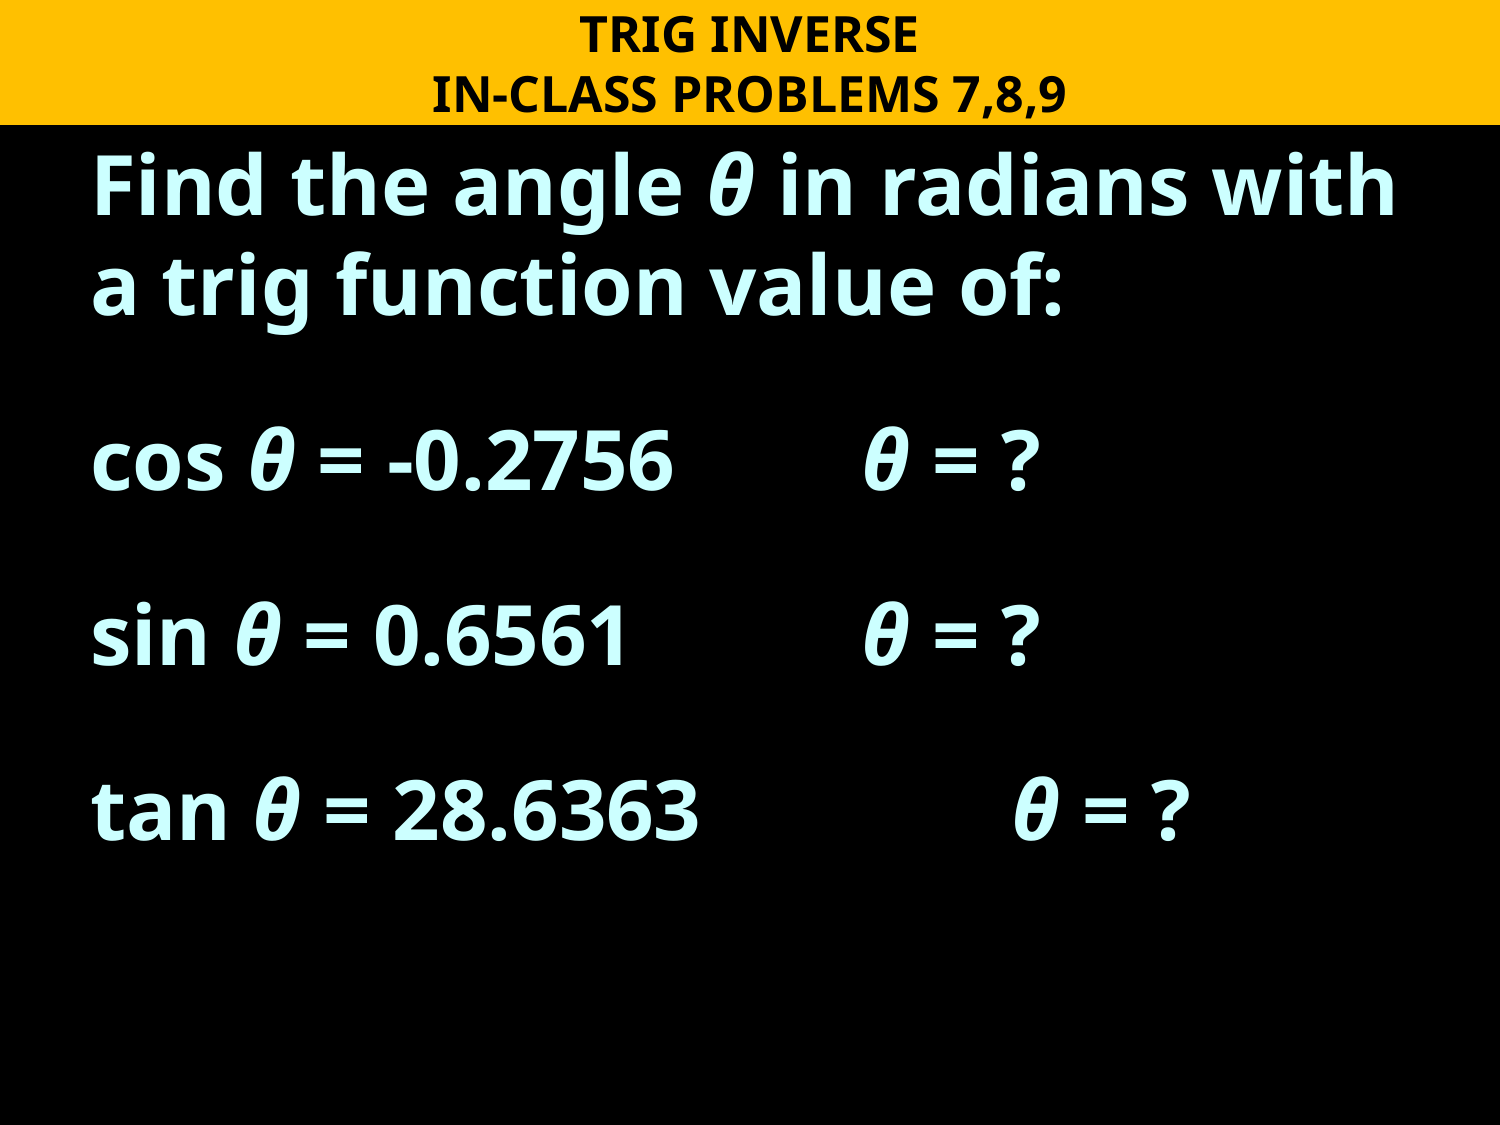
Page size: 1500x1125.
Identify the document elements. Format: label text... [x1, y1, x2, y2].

list Find the angle θ in radians with a trig function value of: cos θ = -0.2756 θ = ? sin θ = 0.6561 θ = ? tan θ = 28.6363 θ = ? [75, 125, 1425, 1050]
text_box TRIG INVERSE IN-CLASS PROBLEMS 7,8,9 [0, 0, 1500, 125]
